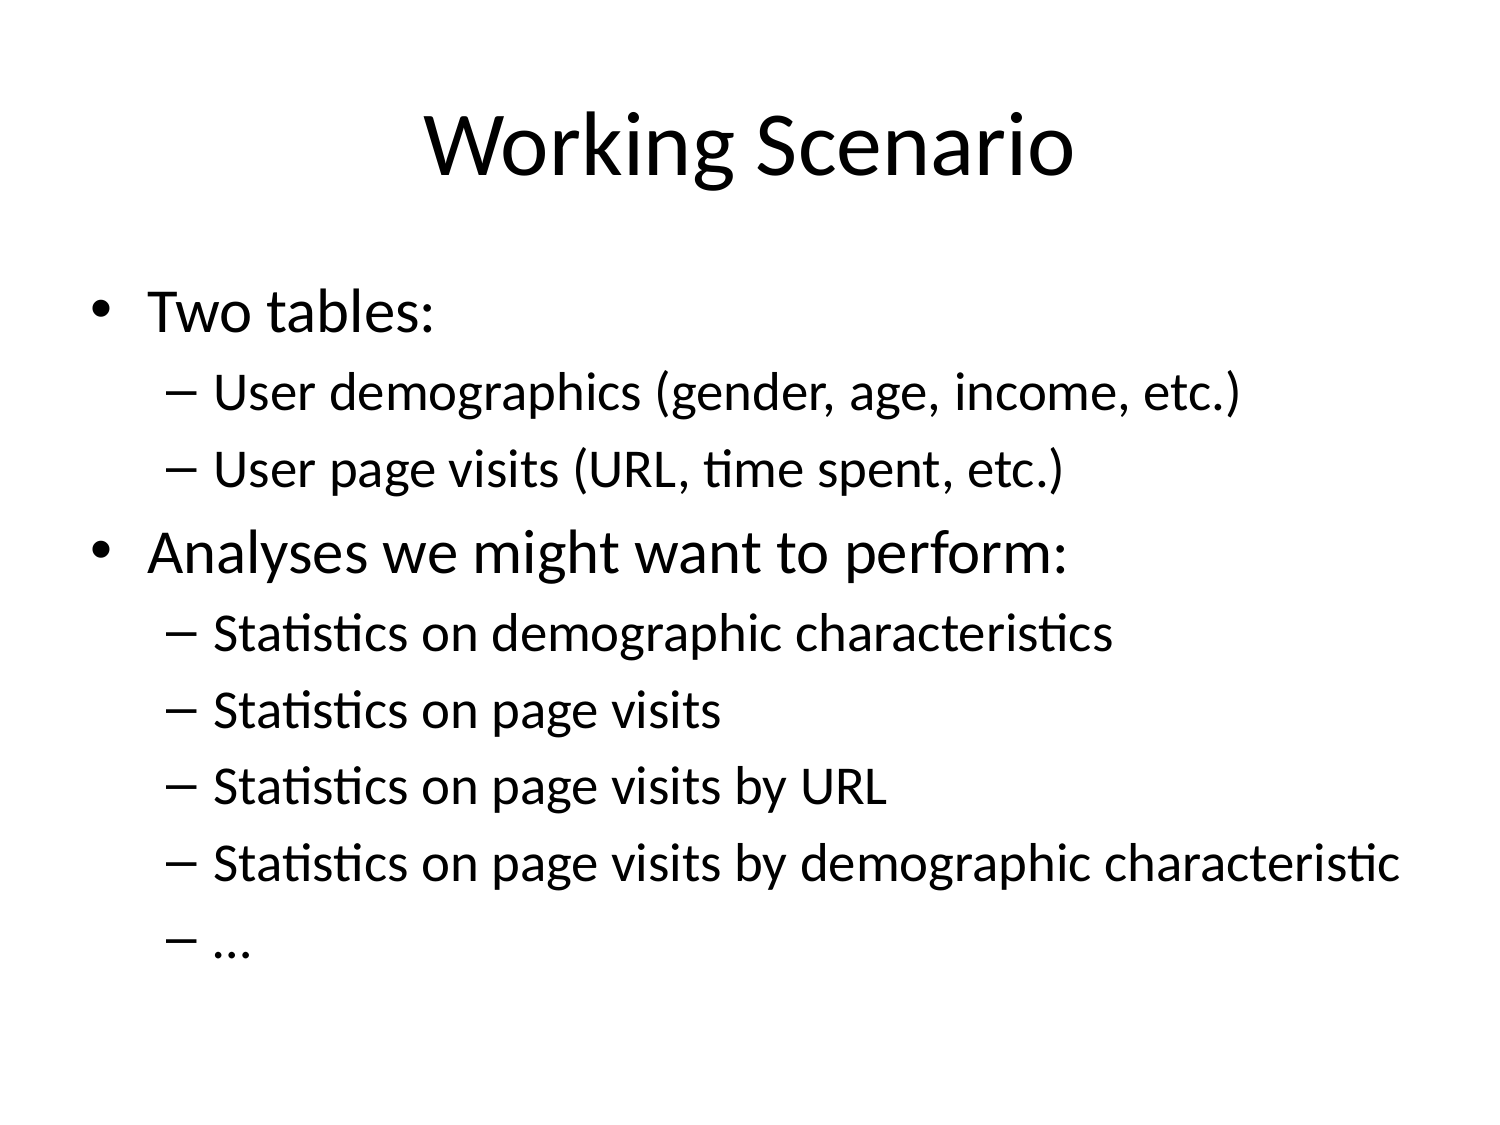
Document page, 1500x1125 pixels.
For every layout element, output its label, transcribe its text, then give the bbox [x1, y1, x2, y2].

list Two tables: User demographics (gender, age, income, etc.) User page visits (URL, time spent, etc.) Analyses we might want to perform: Statistics on demographic characteristics Statistics on page visits Statistics on page visits by URL Statistics on page visits by demographic characteristic … [75, 262, 1425, 1005]
title Working Scenario [75, 45, 1425, 233]
